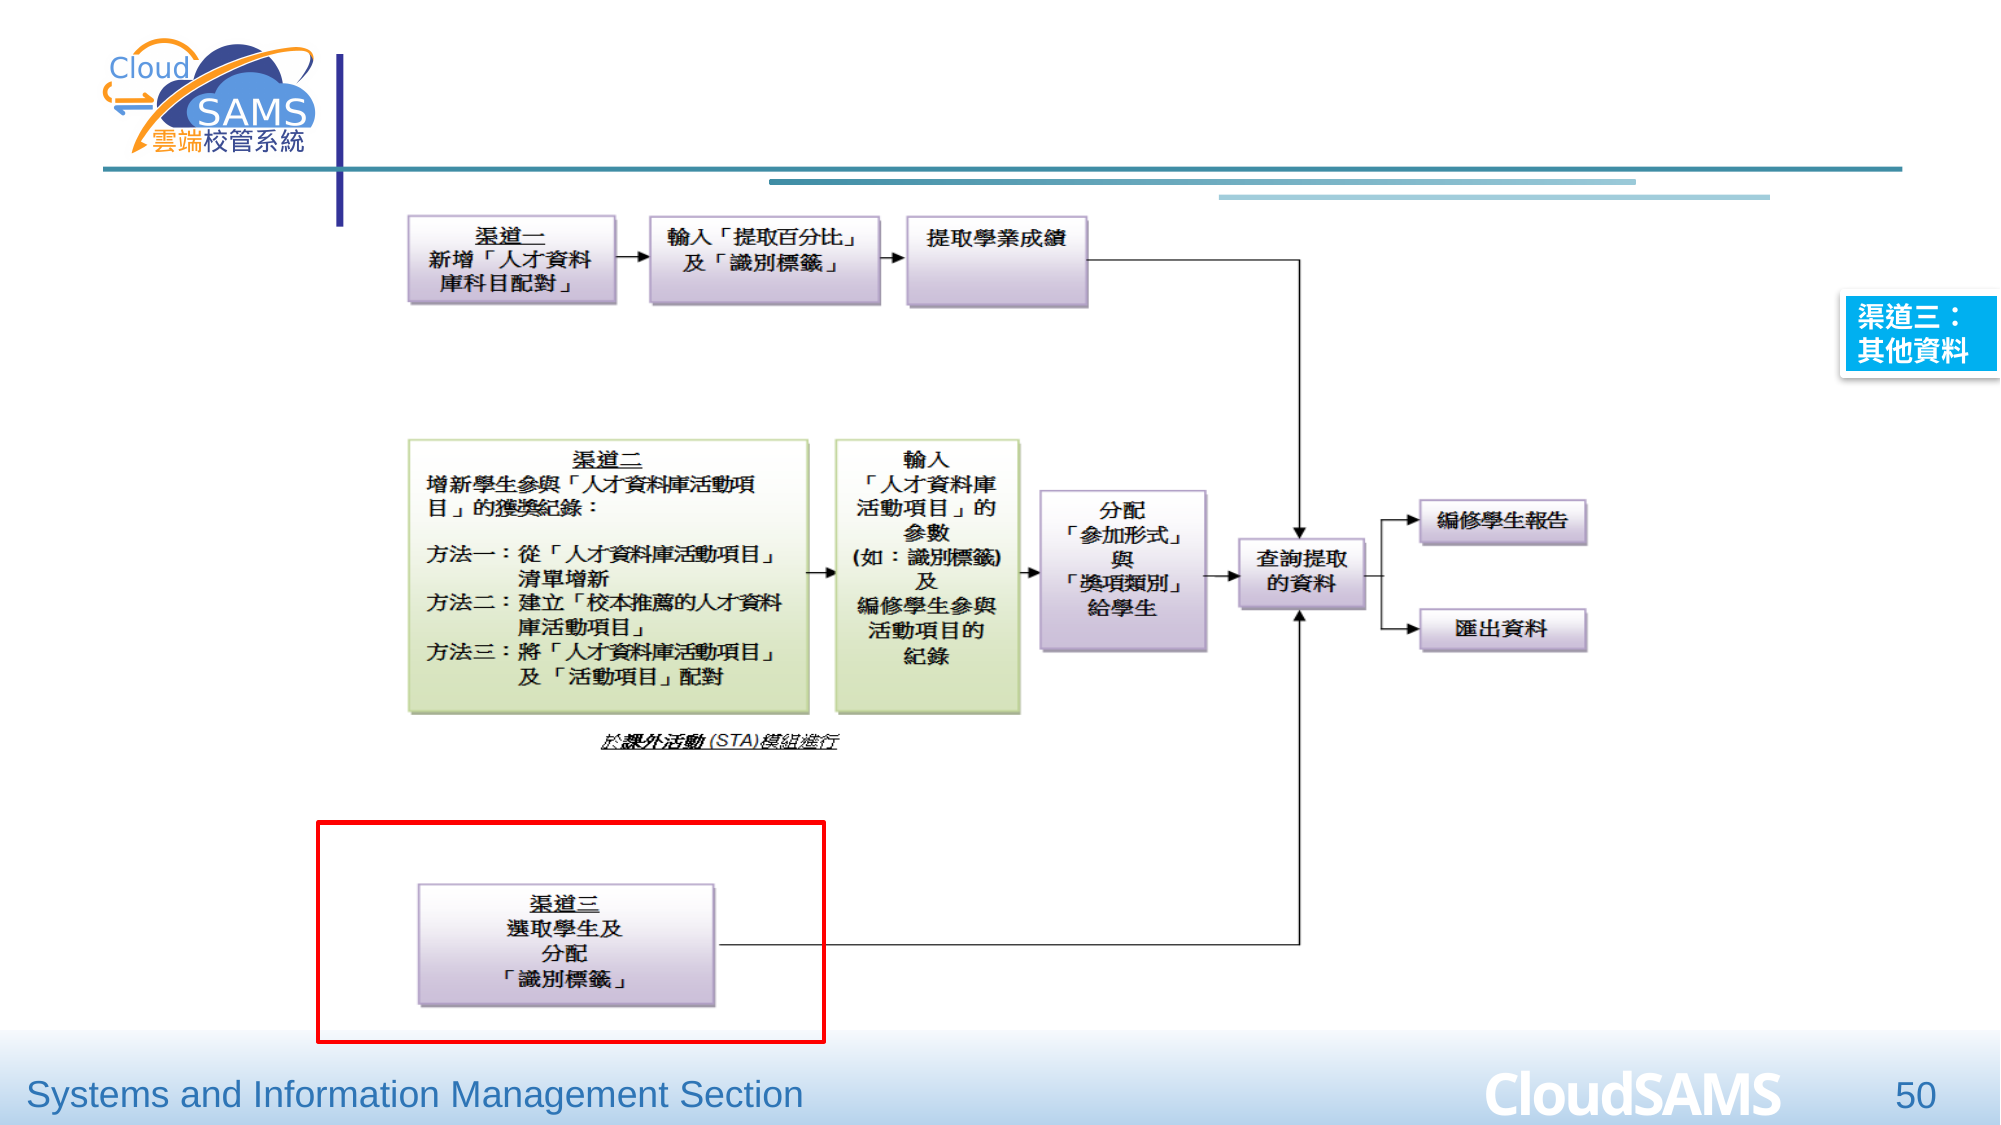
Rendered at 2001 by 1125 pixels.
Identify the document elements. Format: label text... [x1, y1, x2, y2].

text_box 渠道三：其他資料 [1840, 289, 2000, 378]
slide_number 50 [1755, 1063, 1952, 1125]
picture [400, 210, 1600, 1014]
picture [87, 7, 349, 175]
text_box [318, 822, 825, 1042]
